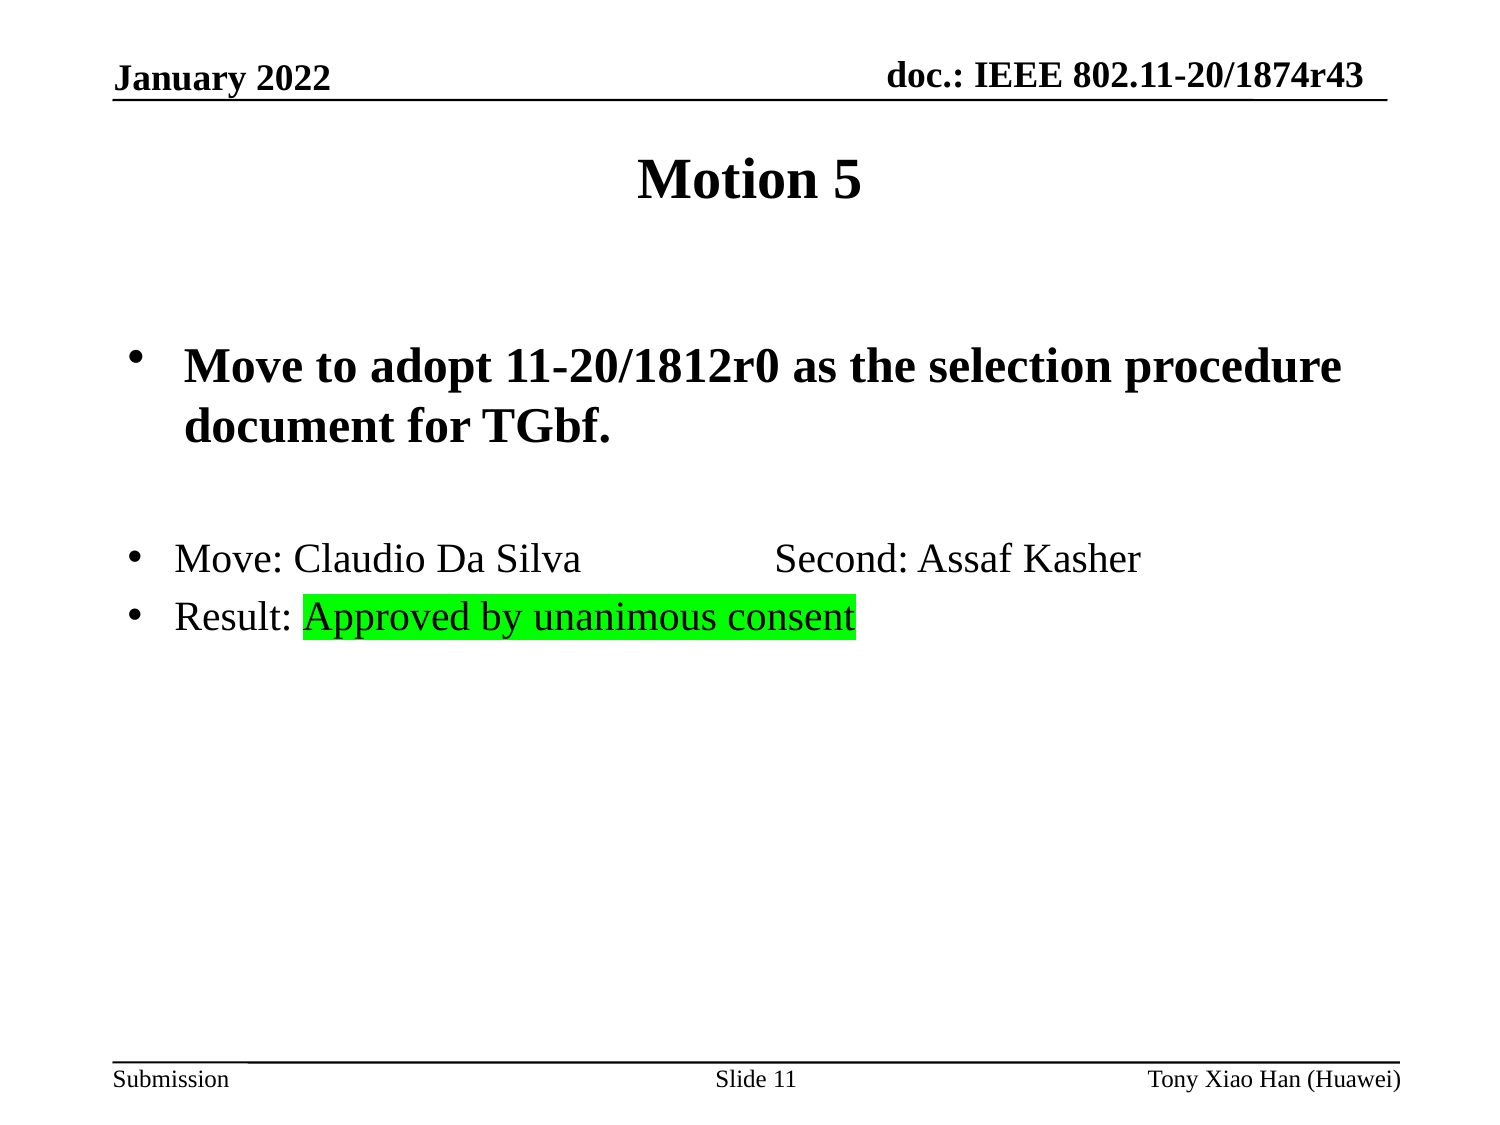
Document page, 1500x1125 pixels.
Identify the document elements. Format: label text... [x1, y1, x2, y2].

text_box Move to adopt 11-20/1812r0 as the selection procedure document for TGbf. Move: Claudio Da Silva Second: Assaf Kasher Result: Approved by unanimous consent [112, 324, 1388, 1013]
text_box Motion 5 [112, 87, 1388, 263]
slide_number Slide 11 [712, 1061, 800, 1093]
footer Tony Xiao Han (Huawei) [999, 1061, 1402, 1093]
